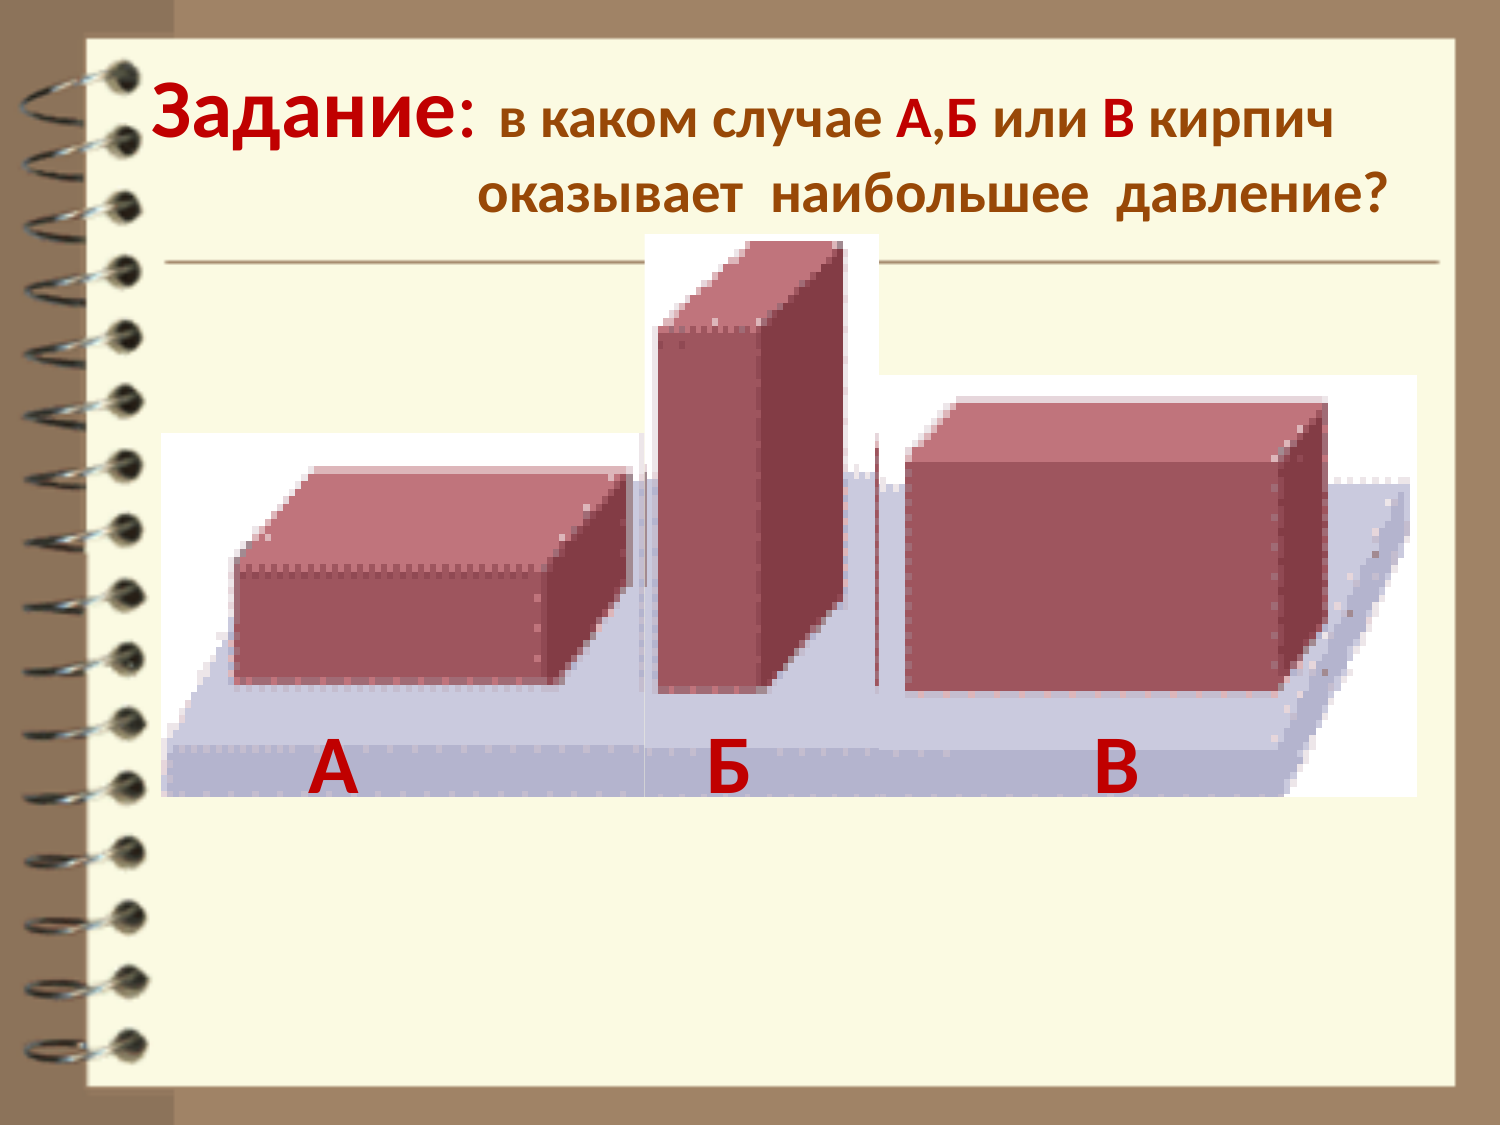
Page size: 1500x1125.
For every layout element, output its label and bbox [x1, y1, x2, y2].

list [116, 433, 639, 798]
list [0, 0, 1500, 1125]
picture [644, 234, 1419, 798]
